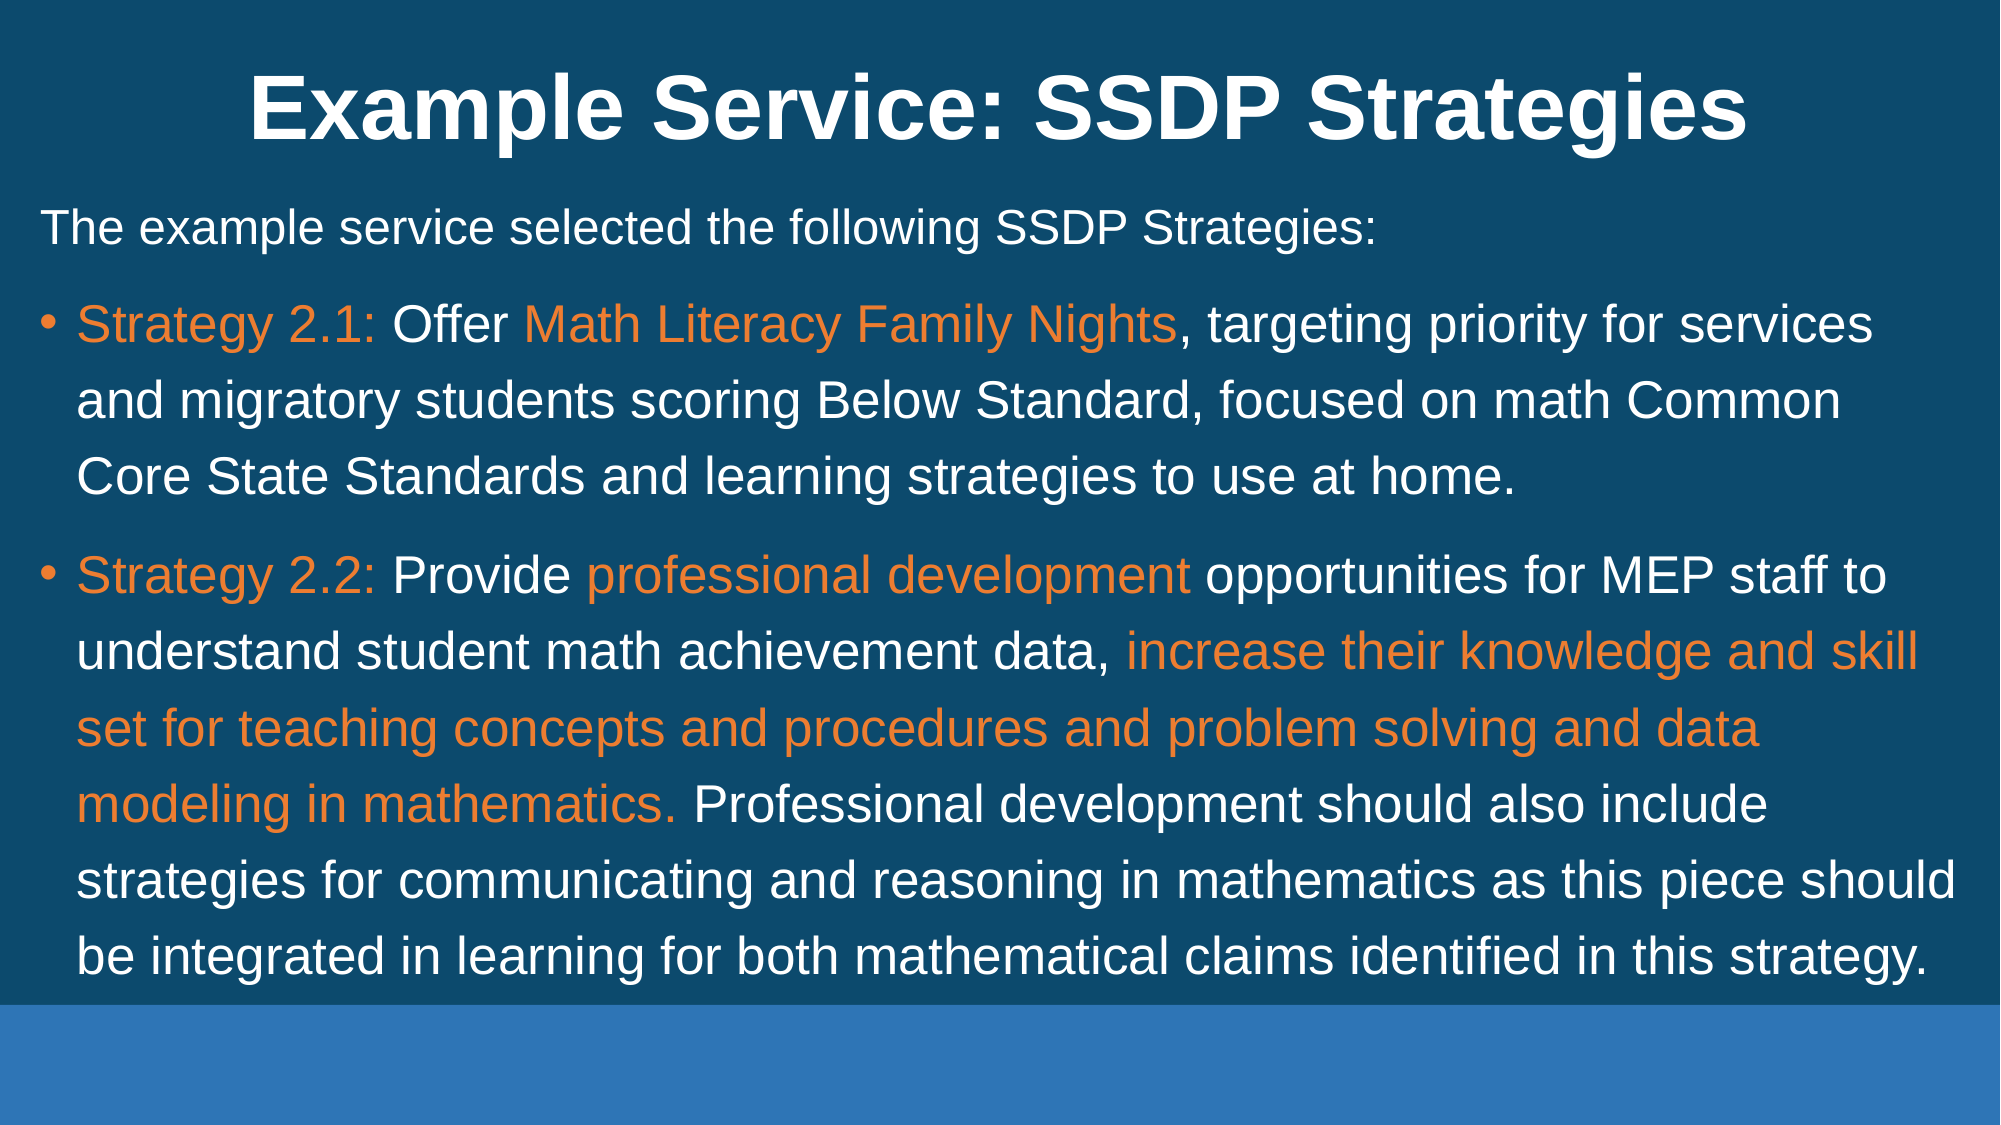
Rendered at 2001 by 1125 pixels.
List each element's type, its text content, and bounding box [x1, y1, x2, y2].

list The example service selected the following SSDP Strategies: Strategy 2.1: Offer Math Literacy Family Nights, targeting priority for services and migratory students scoring Below Standard, focused on math Common Core State Standards and learning strategies to use at home. Strategy 2.2: Provide professional development opportunities for MEP staff to understand student math achievement data, increase their knowledge and skill set for teaching concepts and procedures and problem solving and data modeling in mathematics. Professional development should also include strategies for communicating and reasoning in mathematics as this piece should be integrated in learning for both mathematical claims identified in this strategy. [24, 187, 1975, 1061]
title Example Service: SSDP Strategies [24, 0, 1975, 187]
